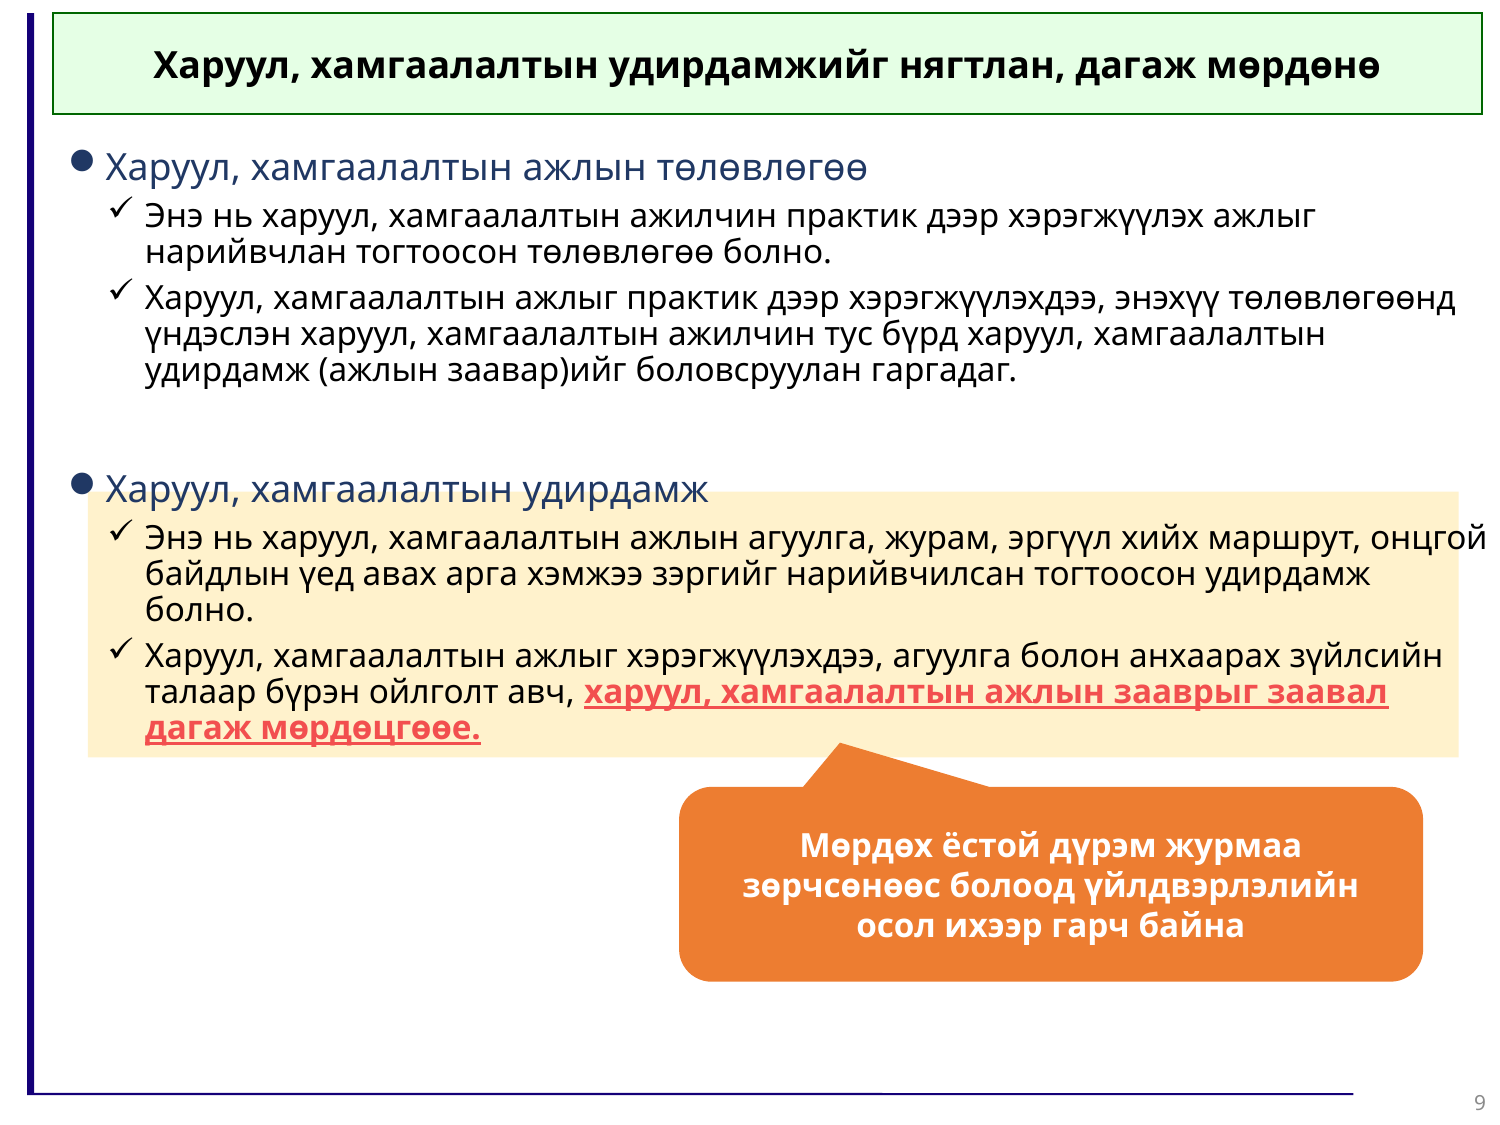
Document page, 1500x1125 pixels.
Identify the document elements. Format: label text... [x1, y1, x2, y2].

slide_number 9 [1163, 1074, 1500, 1125]
text_box Харуул, хамгаалалтын удирдамжийг нягтлан, дагаж мөрдөнө [52, 12, 1483, 115]
list Харуул, хамгаалалтын ажлын төлөвлөгөө Энэ нь харуул, хамгаалалтын ажилчин практик дээр хэрэгжүүлэх ажлыг нарийвчлан тогтоосон төлөвлөгөө болно. Харуул, хамгаалалтын ажлыг практик дээр хэрэгжүүлэхдээ, энэхүү төлөвлөгөөнд үндэслэн харуул, хамгаалалтын ажилчин тус бүрд харуул, хамгаалалтын удирдамж (ажлын заавар)ийг боловсруулан гаргадаг. Харуул, хамгаалалтын удирдамж Энэ нь харуул, хамгаалалтын ажлын агуулга, журам, эргүүл хийх маршрут, онцгой байдлын үед авах арга хэмжээ зэргийг нарийвчилсан тогтоосон удирдамж болно. Харуул, хамгаалалтын ажлыг хэрэгжүүлэхдээ, агуулга болон анхаарах зүйлсийн талаар бүрэн ойлголт авч, харуул, хамгаалалтын ажлын зааврыг заавал дагаж мөрдөцгөөе. [53, 140, 1500, 1048]
text_box Мөрдөх ёстой дүрэм журмаа зөрчсөнөөс болоод үйлдвэрлэлийн осол ихээр гарч байна [678, 741, 1425, 983]
